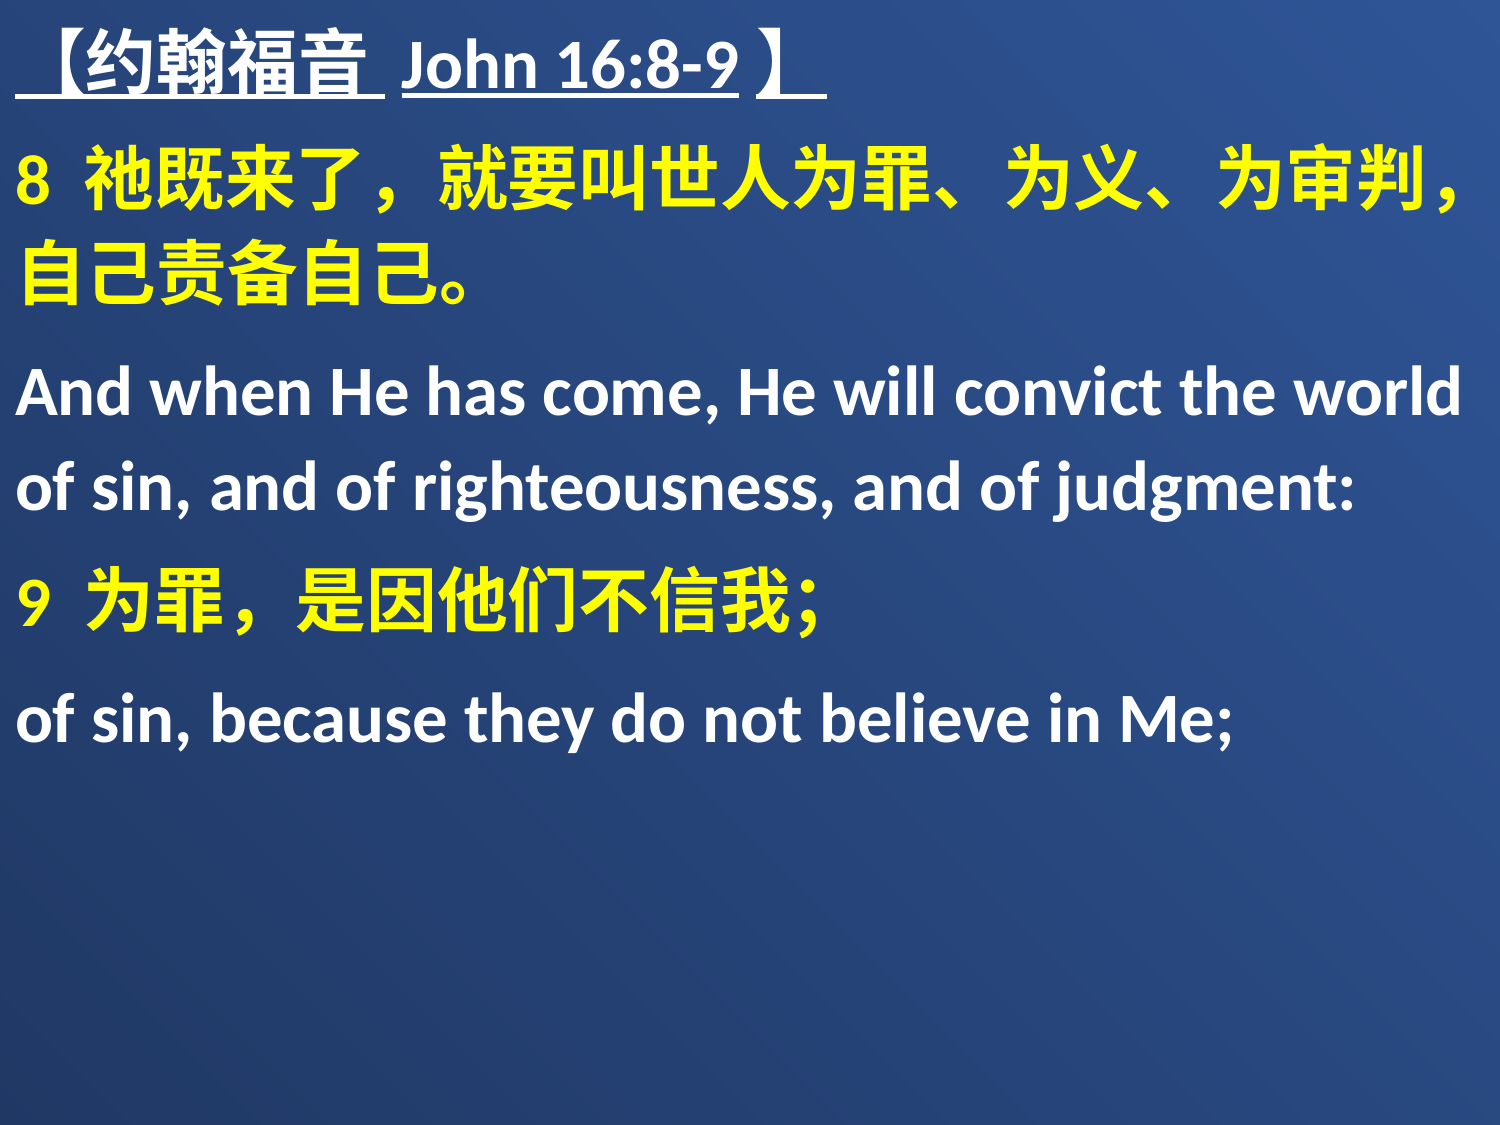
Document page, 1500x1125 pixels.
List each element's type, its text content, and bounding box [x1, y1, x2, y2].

subtitle 【约翰福音 John 16:8-9】 8 祂既来了，就要叫世人为罪、为义、为审判，自己责备自己。 And when He has come, He will convict the world of sin, and of righteousness, and of judgment: 9 为罪，是因他们不信我； of sin, because they do not believe in Me; [0, 0, 1500, 1125]
